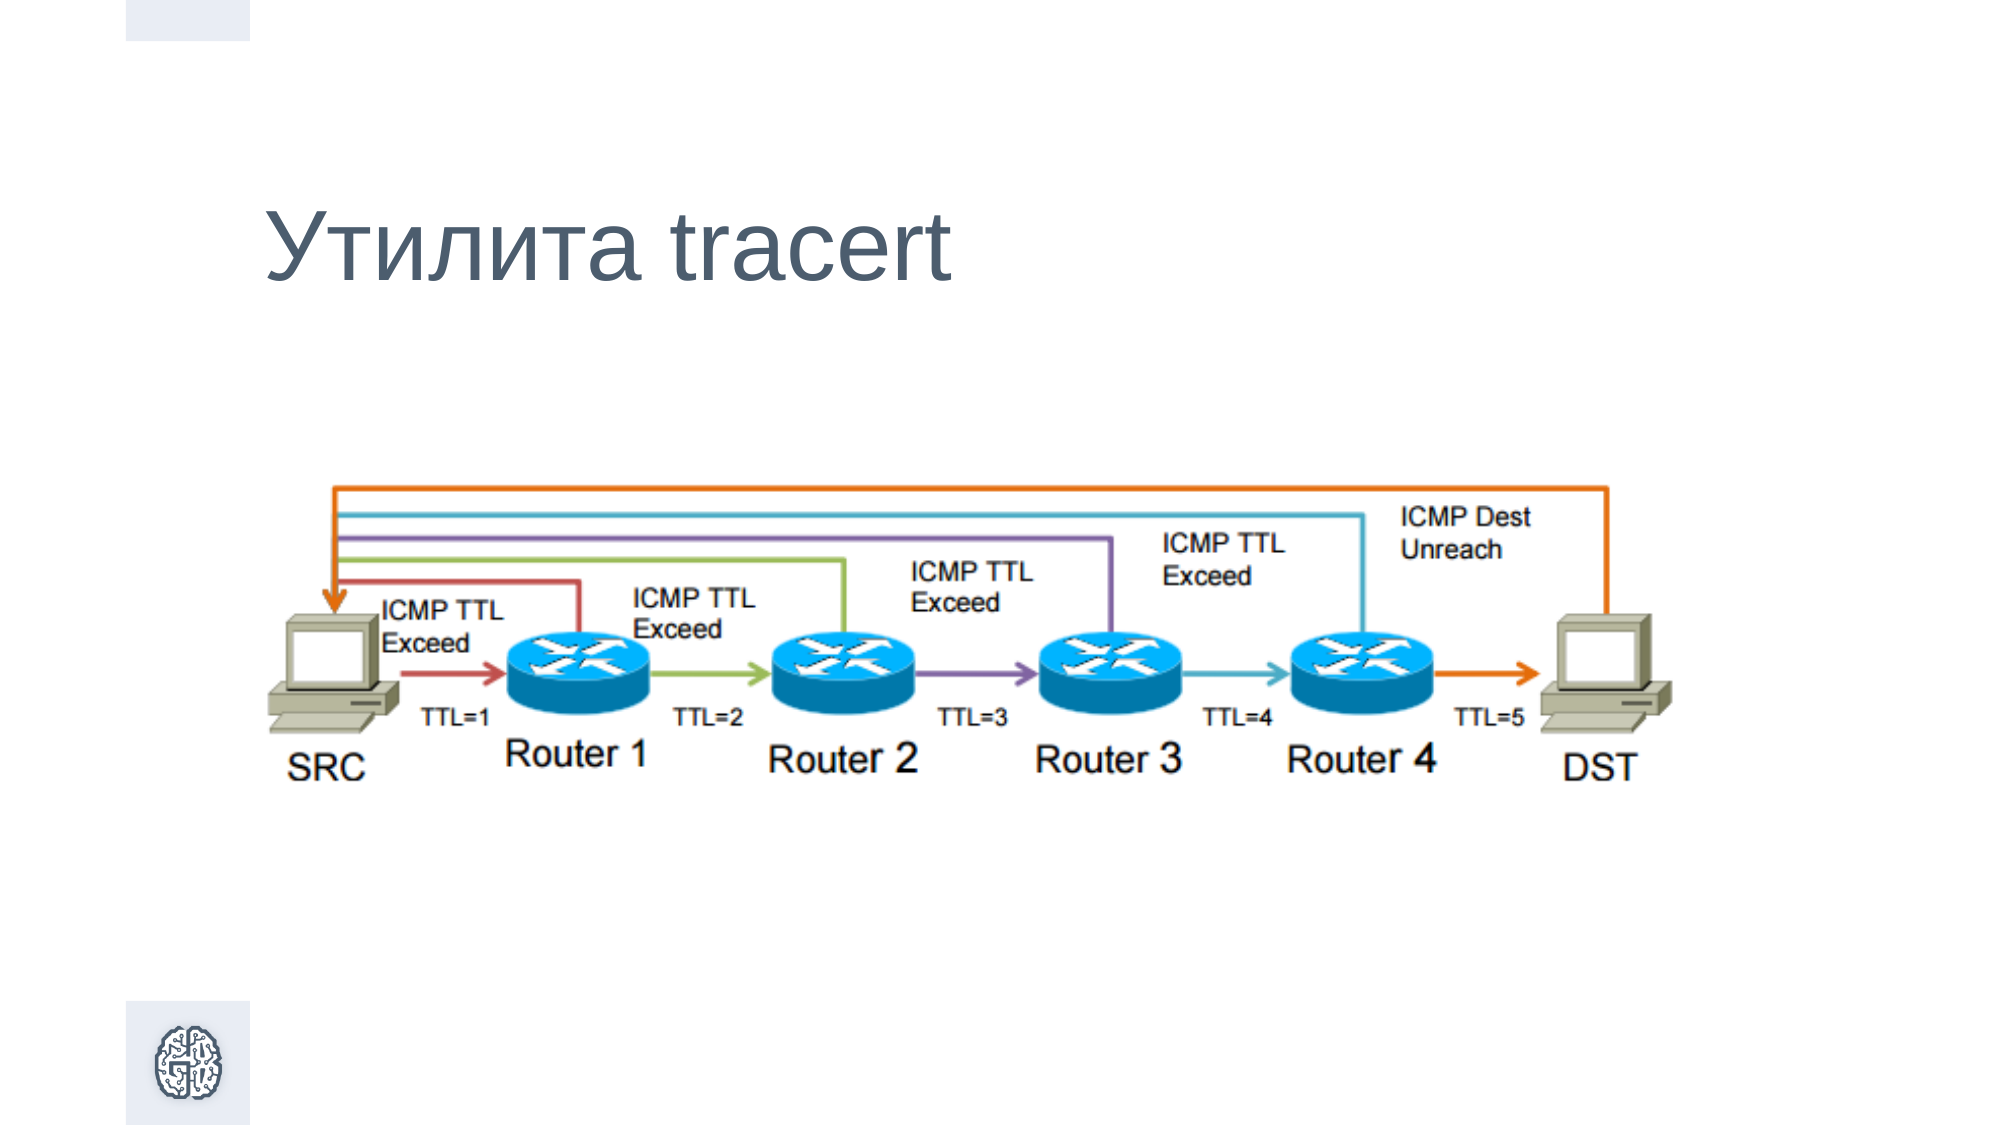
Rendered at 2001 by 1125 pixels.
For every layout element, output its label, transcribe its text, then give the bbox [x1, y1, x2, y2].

picture [144, 1016, 232, 1110]
title Утилита tracert [248, 124, 1752, 372]
picture [247, 447, 1689, 822]
